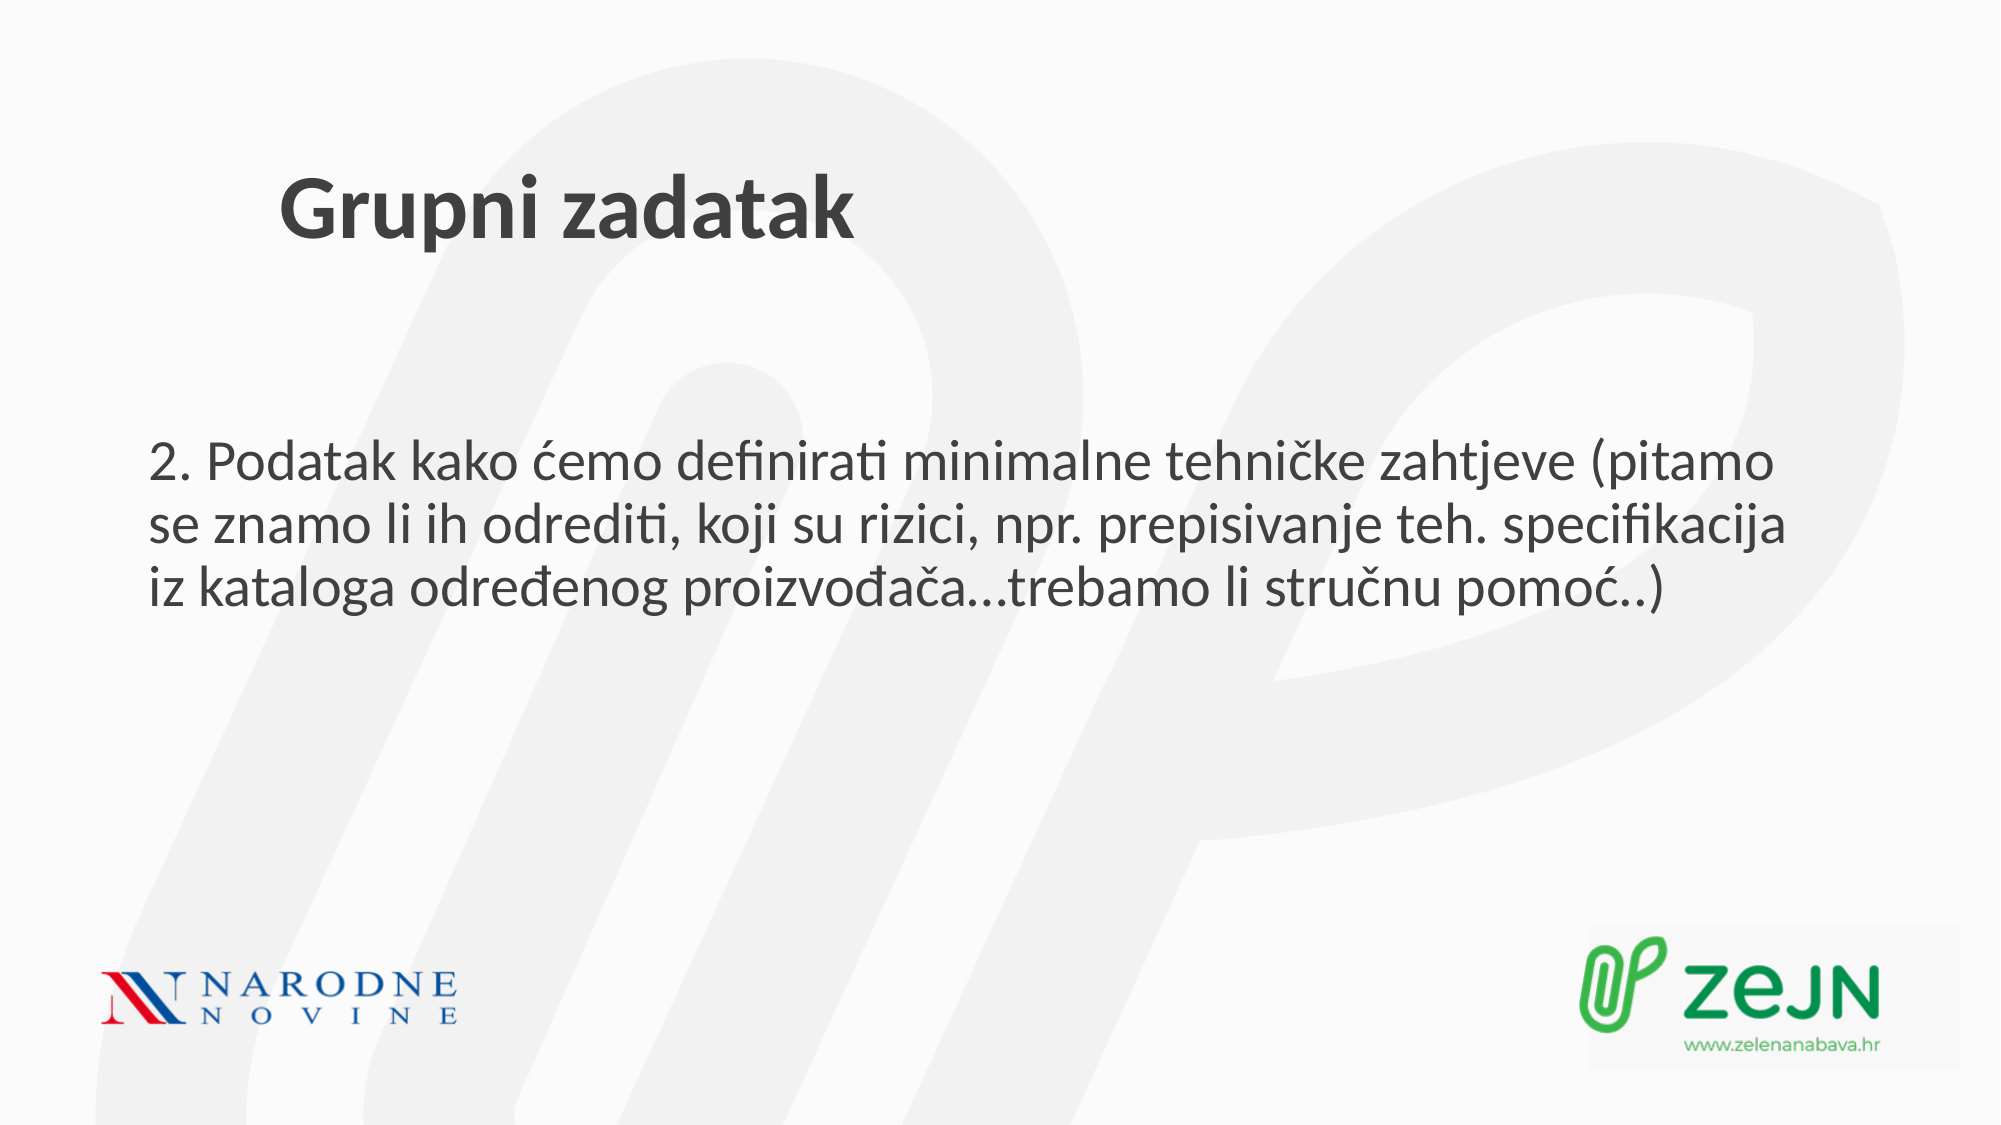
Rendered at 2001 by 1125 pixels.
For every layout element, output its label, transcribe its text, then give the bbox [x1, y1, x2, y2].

list 2. Podatak kako ćemo definirati minimalne tehničke zahtjeve (pitamo se znamo li ih odrediti, koji su rizici, npr. prepisivanje teh. specifikacija iz kataloga određenog proizvođača…trebamo li stručnu pomoć..) [133, 332, 1829, 916]
picture [0, 0, 2000, 1125]
title Grupni zadatak [264, 127, 1829, 291]
